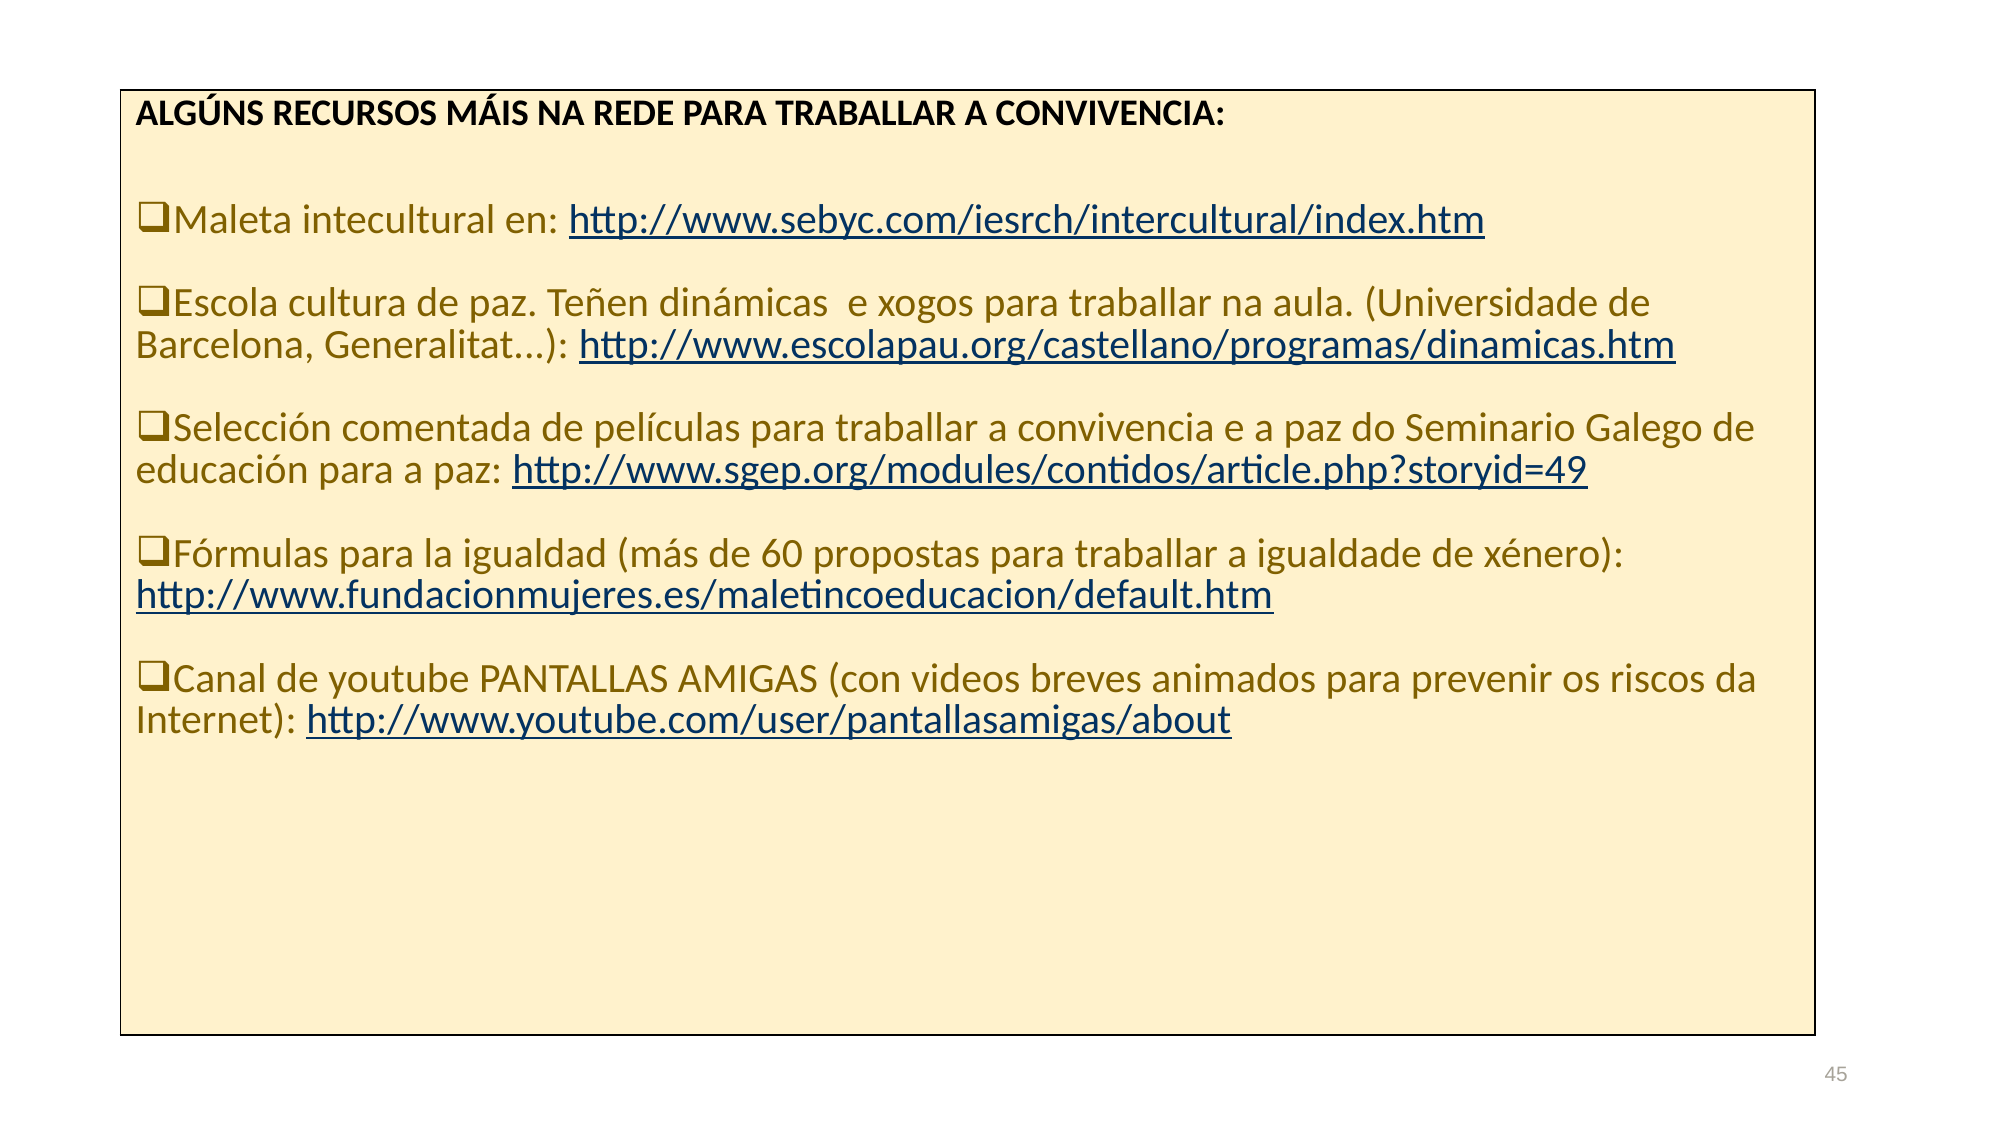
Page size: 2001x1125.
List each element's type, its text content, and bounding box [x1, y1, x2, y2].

table_header ALGÚNS RECURSOS MÁIS NA REDE PARA TRABALLAR A CONVIVENCIA: Maleta intecultural en: http://www.sebyc.com/iesrch/intercultural/index.htm Escola cultura de paz. Teñen dinámicas e xogos para traballar na aula. (Universidade de Barcelona, Generalitat...): http://www.escolapau.org/castellano/programas/dinamicas.htm Selección comentada de películas para traballar a convivencia e a paz do Seminario Galego de educación para a paz: http://www.sgep.org/modules/contidos/article.php?storyid=49 Fórmulas para la igualdad (más de 60 propostas para traballar a igualdade de xénero): http://www.fundacionmujeres.es/maletincoeducacion/default.htm Canal de youtube PANTALLAS AMIGAS (con videos breves animados para prevenir os riscos da Internet): http://www.youtube.com/user/pantallasamigas/about [121, 91, 1814, 1034]
slide_number 45 [1412, 1042, 1863, 1103]
